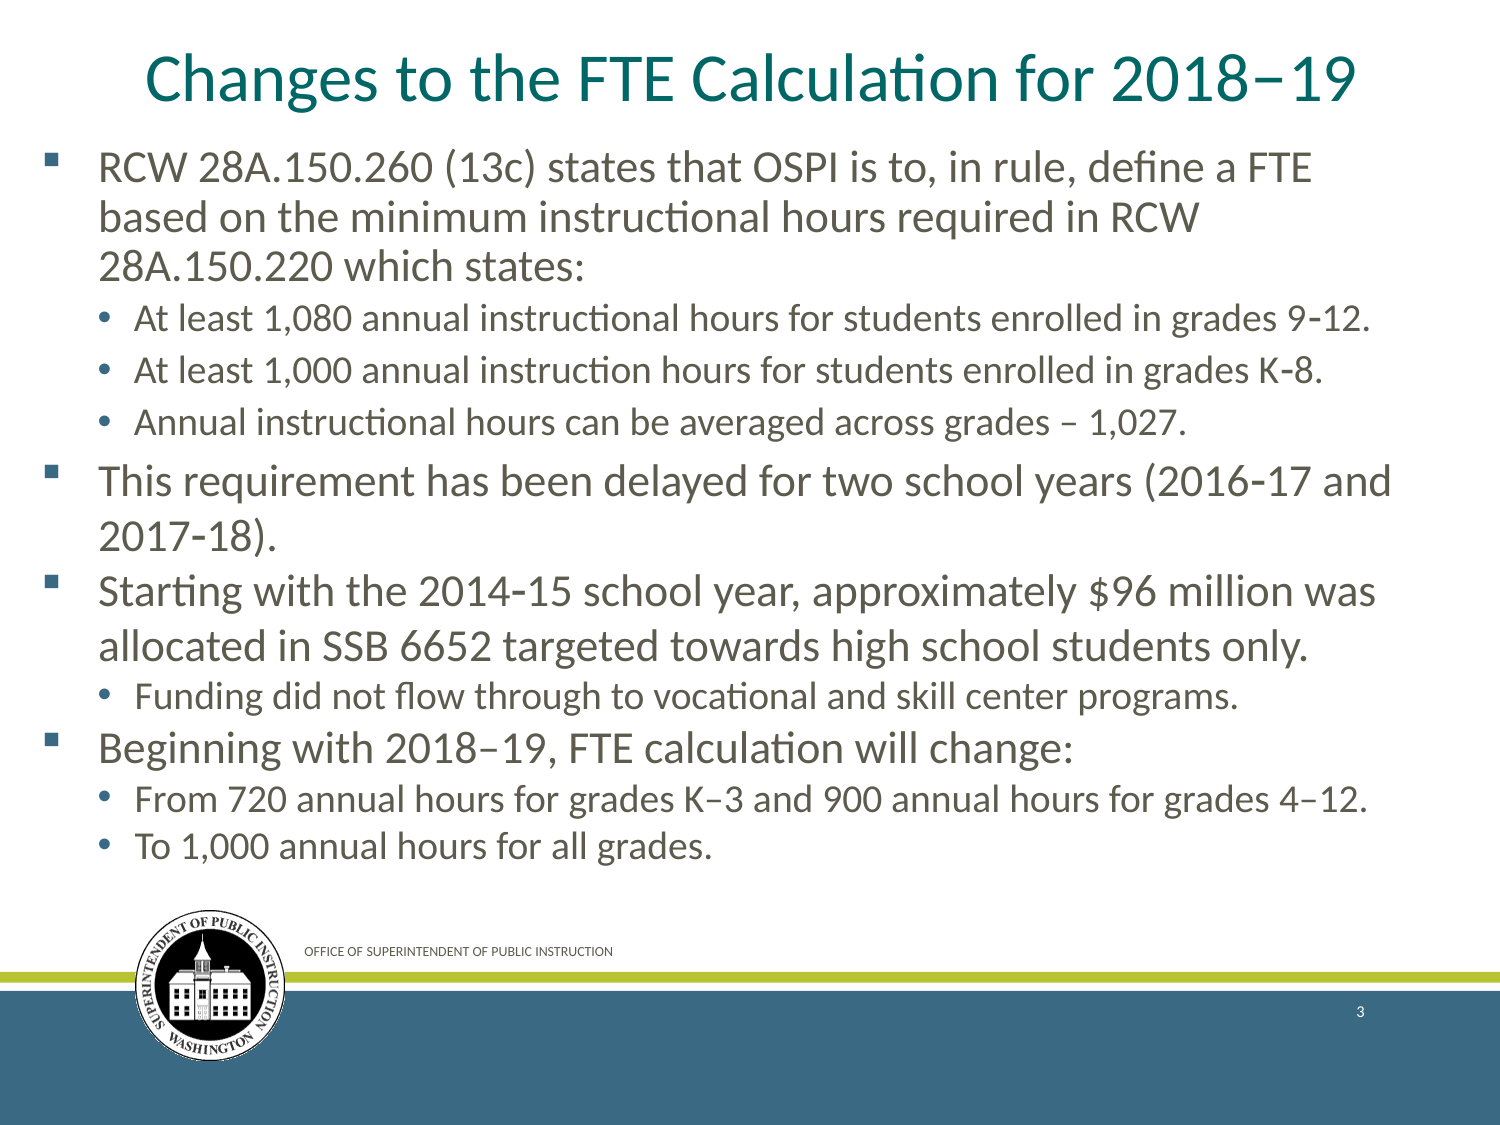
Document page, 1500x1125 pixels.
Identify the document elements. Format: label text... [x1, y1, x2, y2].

slide_number 3 [1218, 980, 1380, 1041]
footer OFFICE OF SUPERINTENDENT OF PUBLIC INSTRUCTION [289, 921, 883, 981]
title Changes to the FTE Calculation for 2018–19 [26, 34, 1477, 125]
list RCW 28A.150.260 (13c) states that OSPI is to, in rule, define a FTE based on the minimum instructional hours required in RCW 28A.150.220 which states: At least 1,080 annual instructional hours for students enrolled in grades 912. At least 1,000 annual instruction hours for students enrolled in grades K8. Annual instructional hours can be averaged across grades – 1,027. This requirement has been delayed for two school years (201617 and 201718). Starting with the 201415 school year, approximately $96 million was allocated in SSB 6652 targeted towards high school students only. Funding did not flow through to vocational and skill center programs. Beginning with 2018–19, FTE calculation will change: From 720 annual hours for grades K–3 and 900 annual hours for grades 4–12. To 1,000 annual hours for all grades. [41, 135, 1433, 941]
picture [135, 941, 285, 1061]
